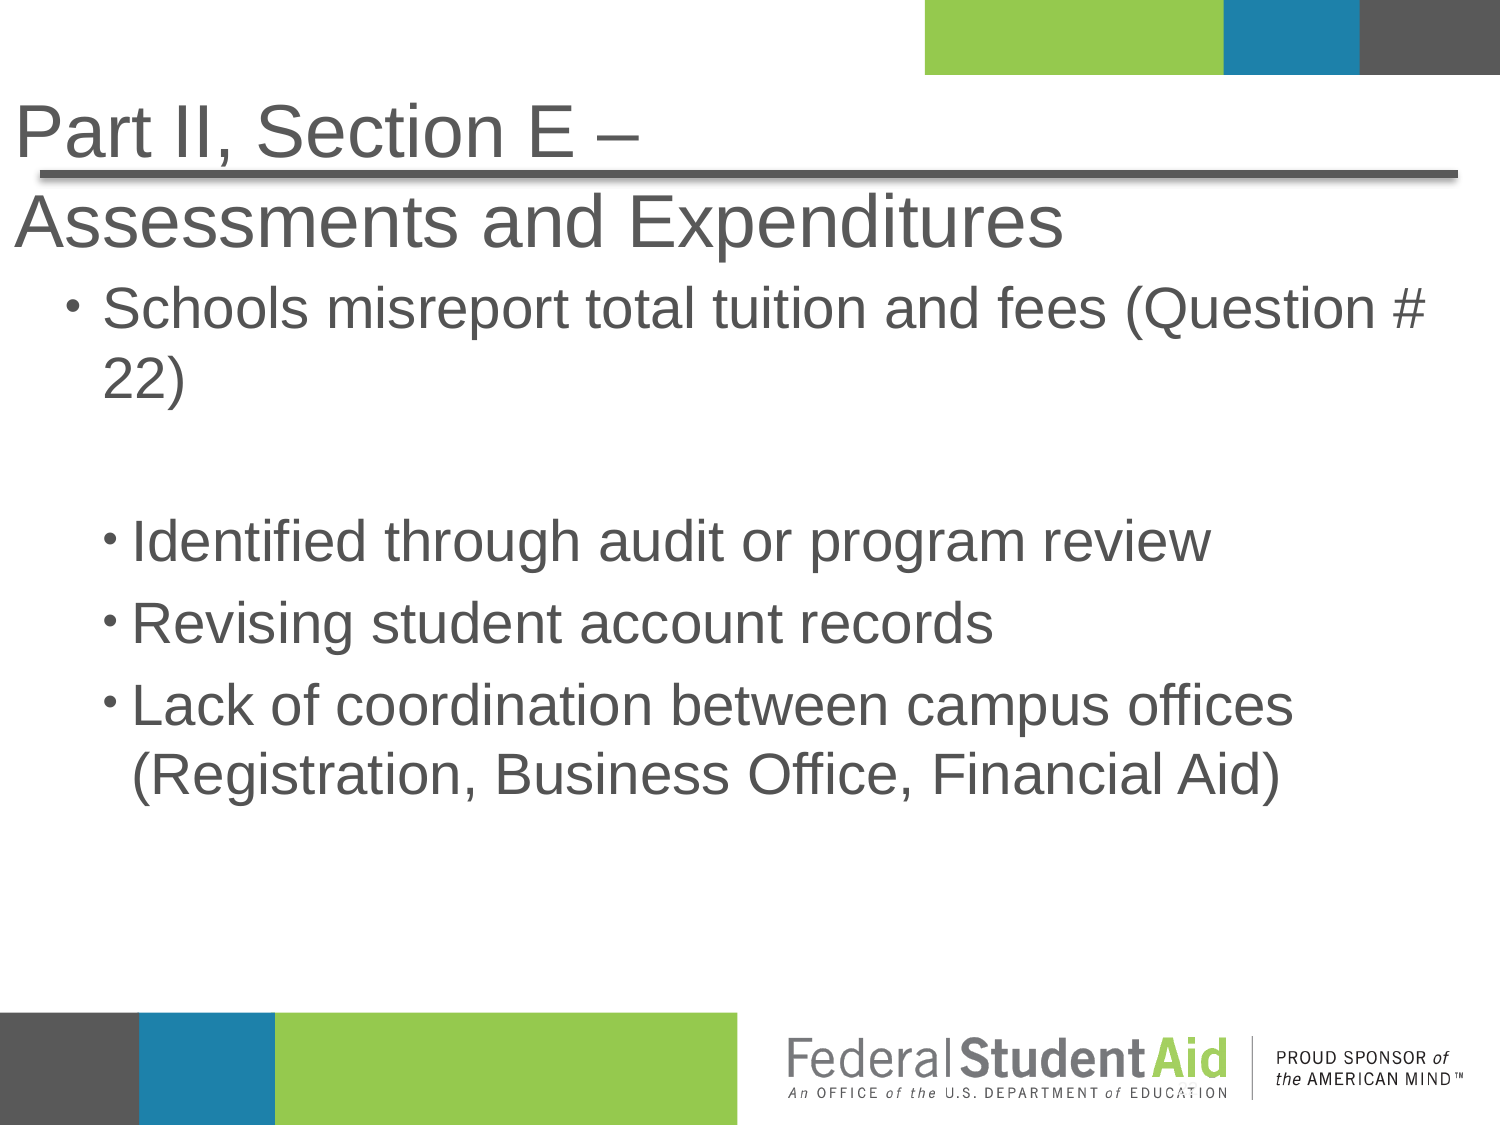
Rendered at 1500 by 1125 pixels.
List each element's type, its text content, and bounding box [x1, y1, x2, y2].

picture [788, 1036, 1463, 1100]
list Schools misreport total tuition and fees (Question # 22) Identified through audit or program review Revising student account records Lack of coordination between campus offices (Registration, Business Office, Financial Aid) [50, 262, 1450, 963]
slide_number 22 [1162, 1050, 1475, 1125]
title Part II, Section E – Assessments and Expenditures [0, 75, 1500, 188]
